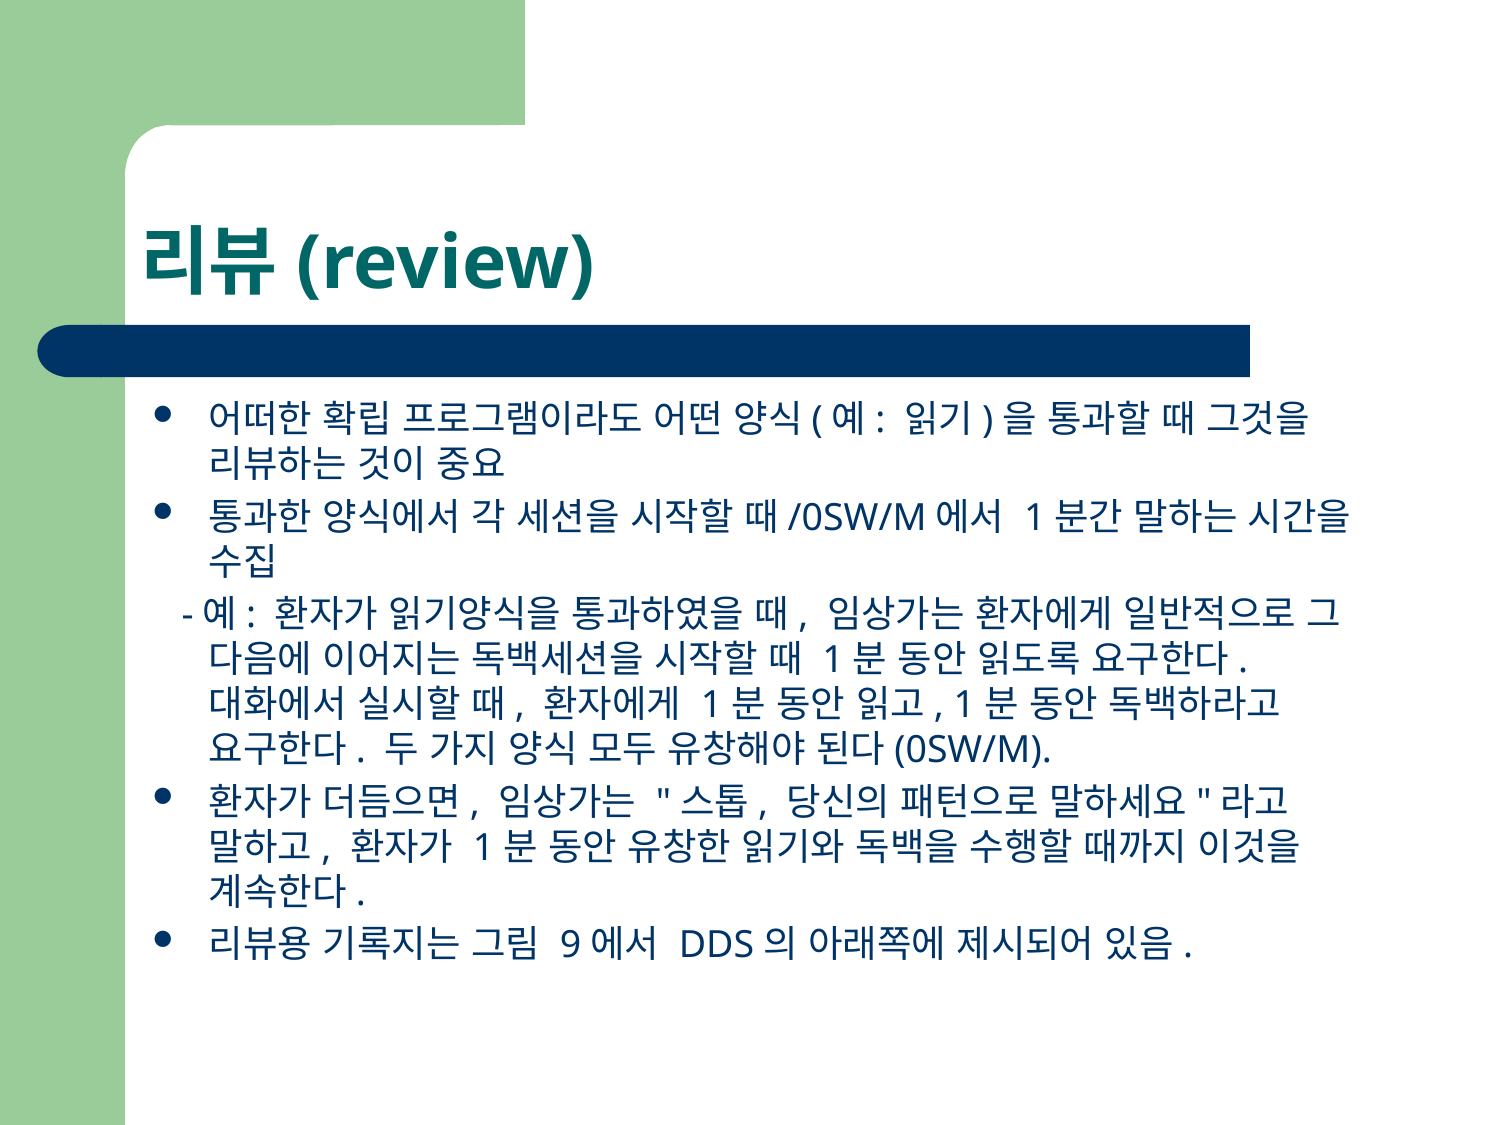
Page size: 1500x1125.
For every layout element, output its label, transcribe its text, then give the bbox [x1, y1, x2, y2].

title 리뷰(review) [124, 124, 1426, 313]
list 어떠한 확립 프로그램이라도 어떤 양식(예: 읽기)을 통과할 때 그것을 리뷰하는 것이 중요 통과한 양식에서 각 세션을 시작할 때/0SW/M에서 1분간 말하는 시간을 수집 -예: 환자가 읽기양식을 통과하였을 때, 임상가는 환자에게 일반적으로 그 다음에 이어지는 독백세션을 시작할 때 1분 동안 읽도록 요구한다. 대화에서 실시할 때, 환자에게 1분 동안 읽고, 1분 동안 독백하라고 요구한다. 두 가지 양식 모두 유창해야 된다(0SW/M). 환자가 더듬으면, 임상가는 "스톱, 당신의 패턴으로 말하세요"라고 말하고, 환자가 1분 동안 유창한 읽기와 독백을 수행할 때까지 이것을 계속한다. 리뷰용 기록지는 그림 9에서 DDS의 아래쪽에 제시되어 있음. [137, 387, 1400, 999]
